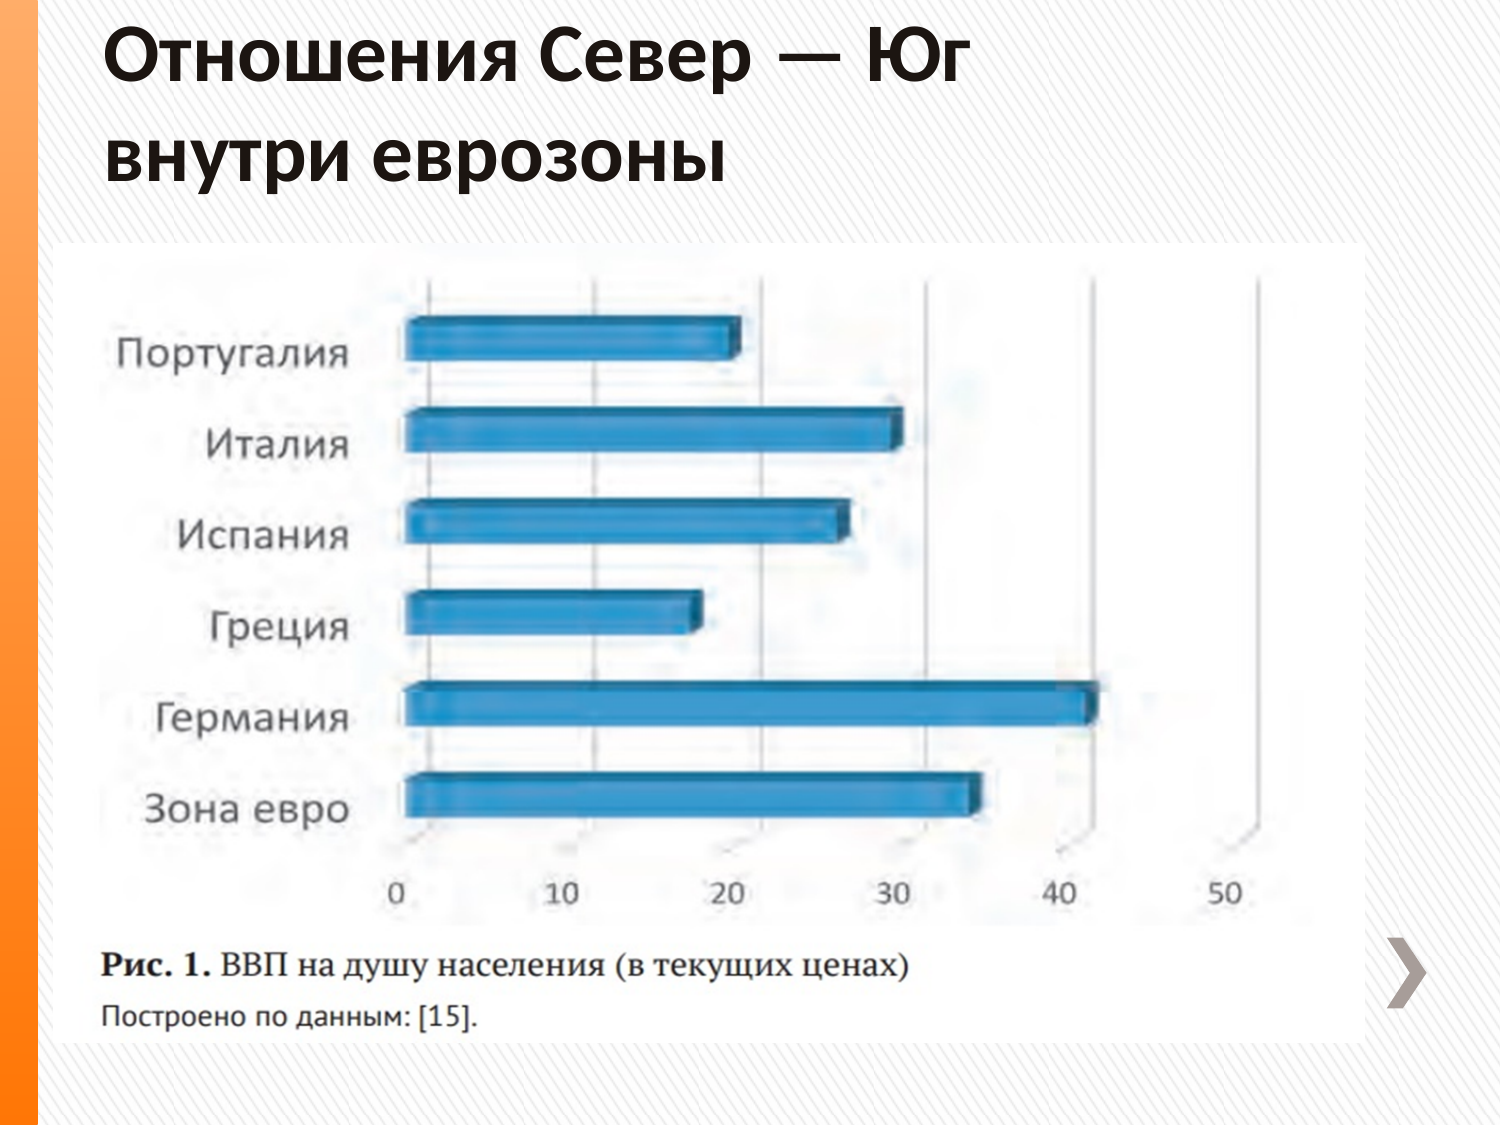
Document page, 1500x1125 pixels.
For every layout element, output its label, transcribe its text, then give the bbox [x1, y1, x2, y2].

title Отношения Север — Юг внутри еврозоны [88, 90, 1063, 206]
picture [52, 243, 1365, 1043]
